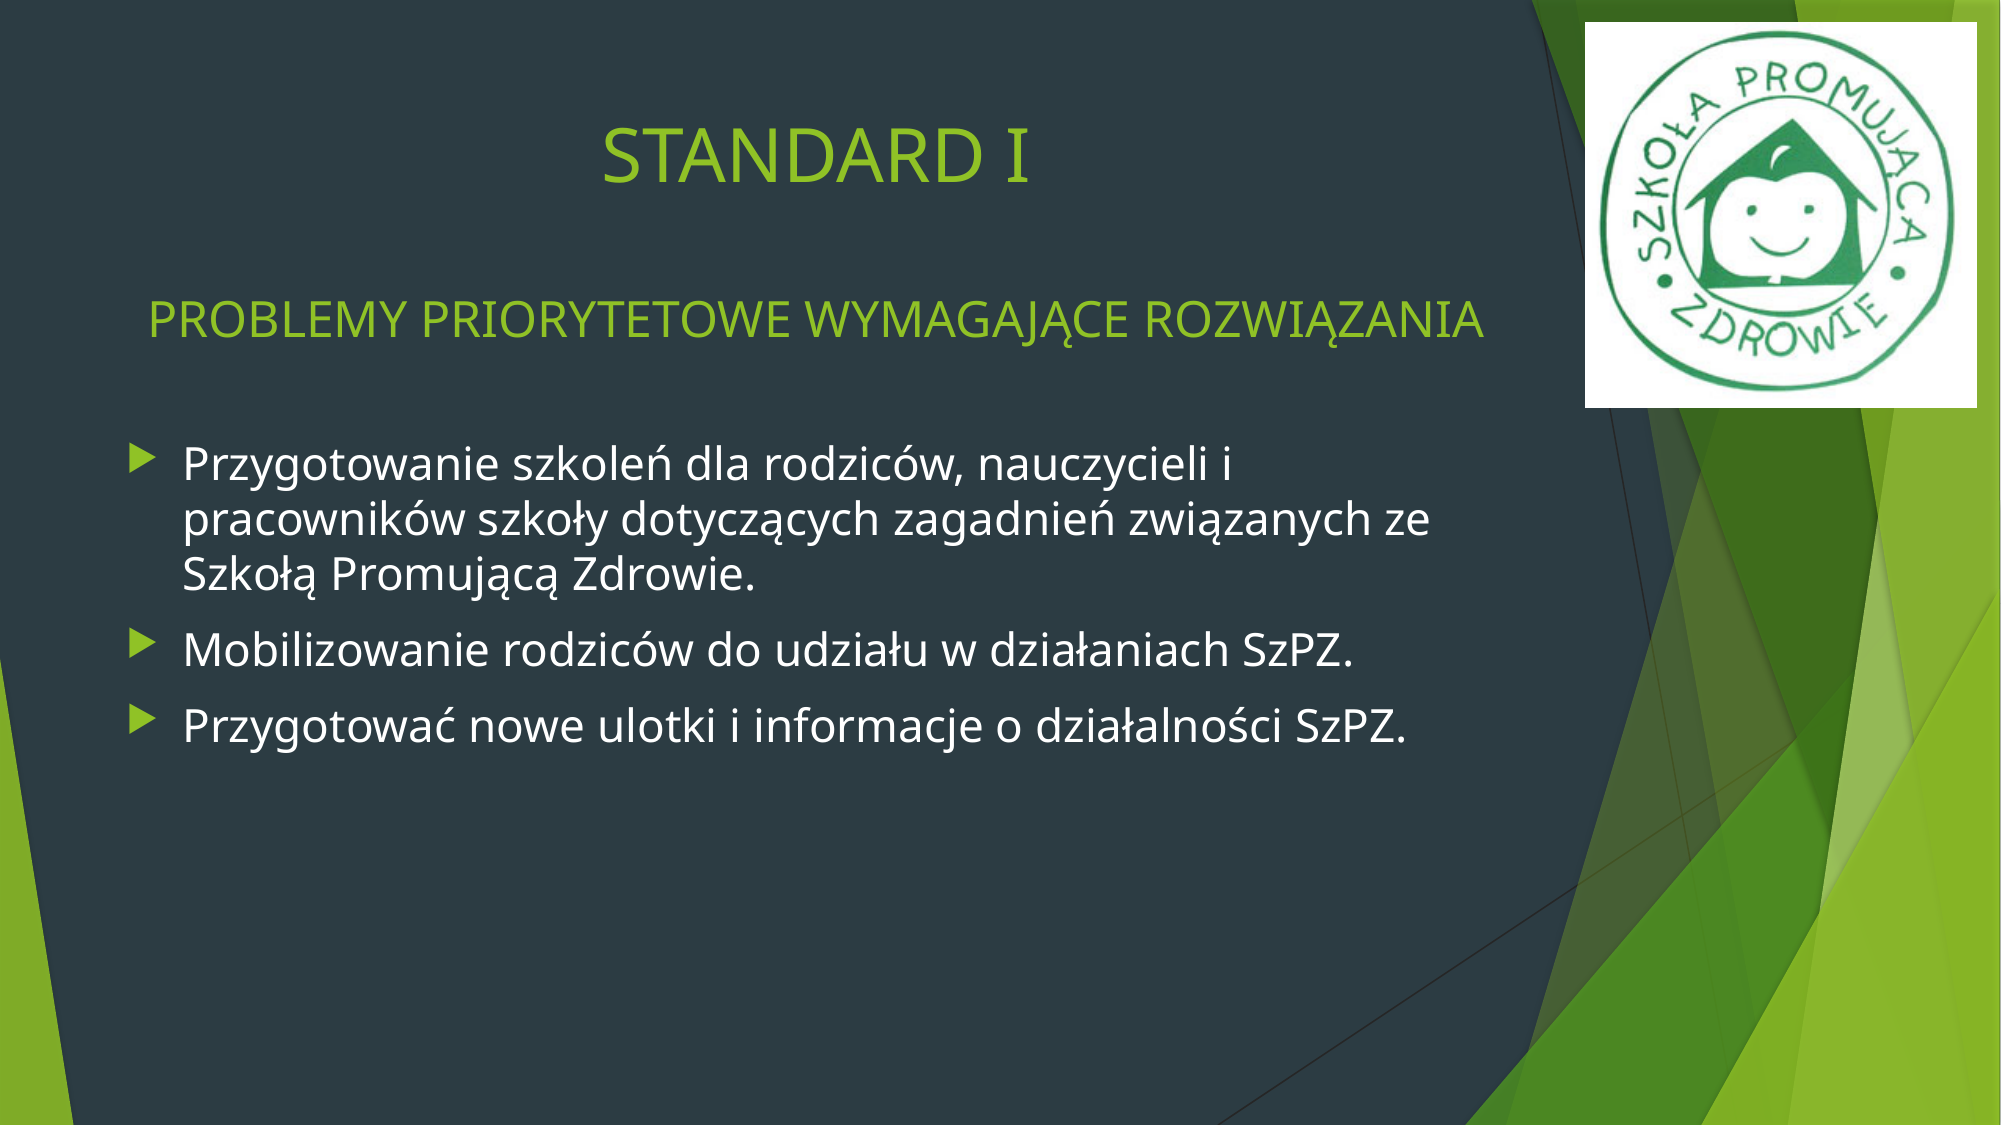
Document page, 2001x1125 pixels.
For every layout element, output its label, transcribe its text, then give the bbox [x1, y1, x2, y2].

picture [1585, 22, 1977, 408]
list Przygotowanie szkoleń dla rodziców, nauczycieli i pracowników szkoły dotyczących zagadnień związanych ze Szkołą Promującą Zdrowie. Mobilizowanie rodziców do udziału w działaniach SzPZ. Przygotować nowe ulotki i informacje o działalności SzPZ. [111, 427, 1522, 1067]
title STANDARD I PROBLEMY PRIORYTETOWE WYMAGAJĄCE ROZWIĄZANIA [111, 99, 1522, 233]
